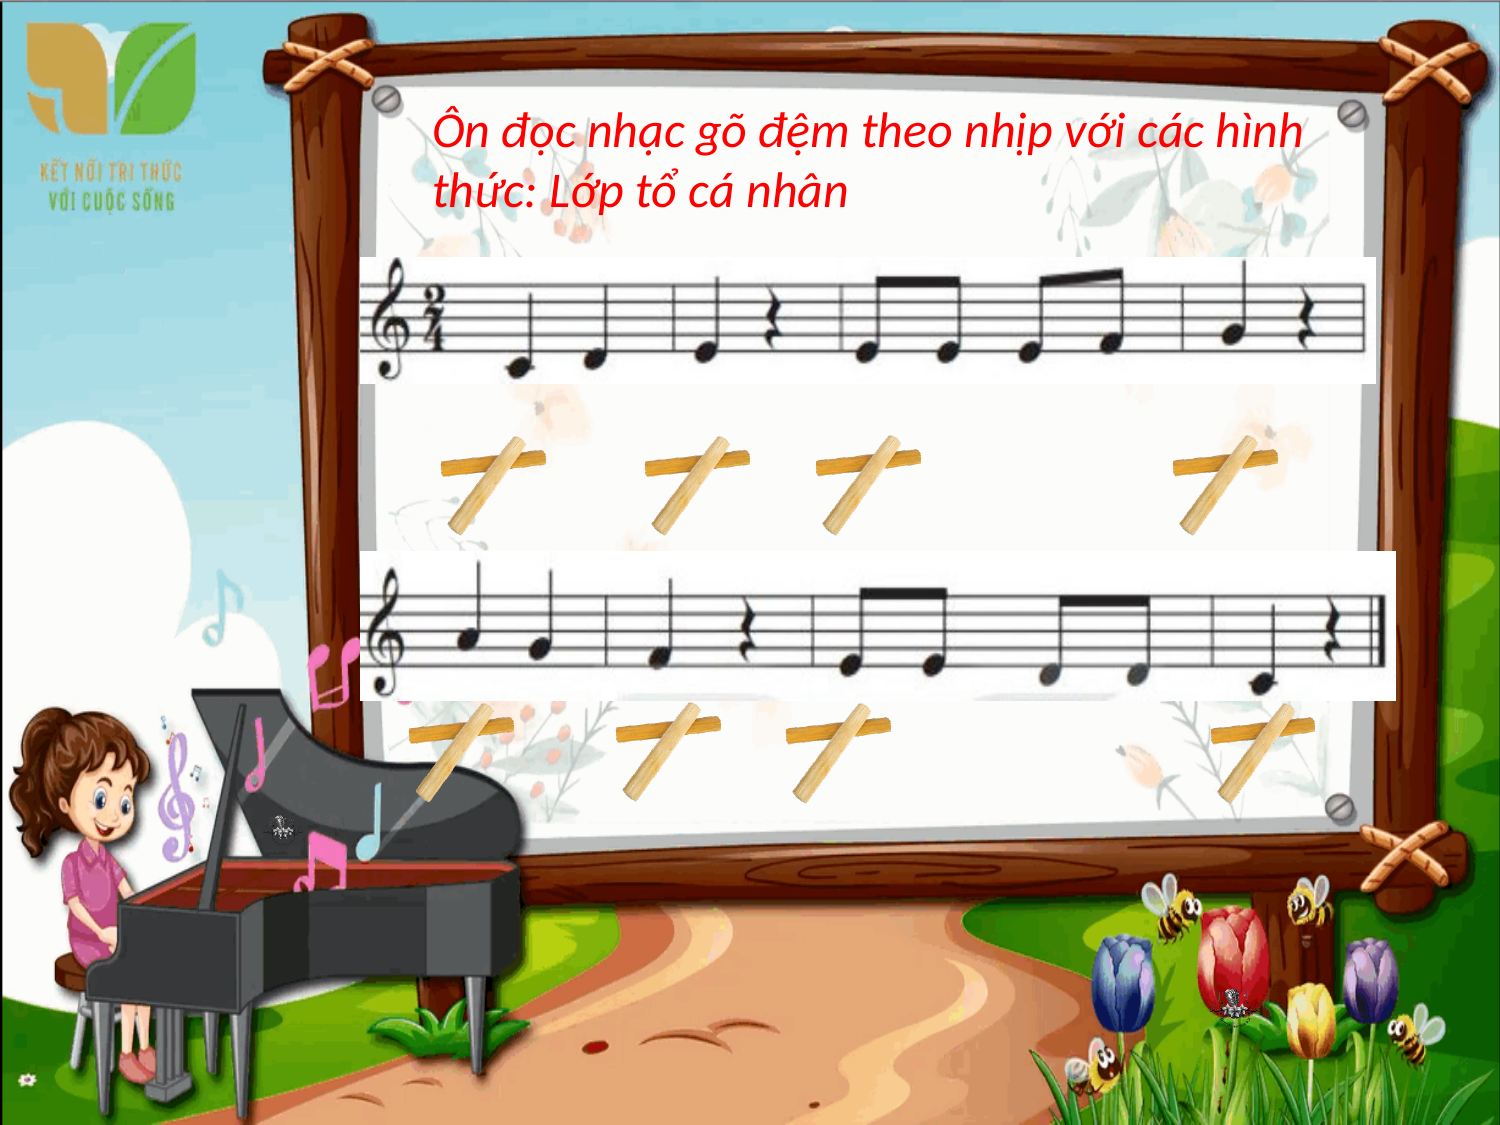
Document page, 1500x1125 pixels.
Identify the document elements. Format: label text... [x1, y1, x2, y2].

picture [0, 0, 1500, 1125]
text_box Ôn đọc nhạc gõ đệm theo nhịp với các hình thức: Lớp tổ cá nhân [417, 89, 1339, 225]
